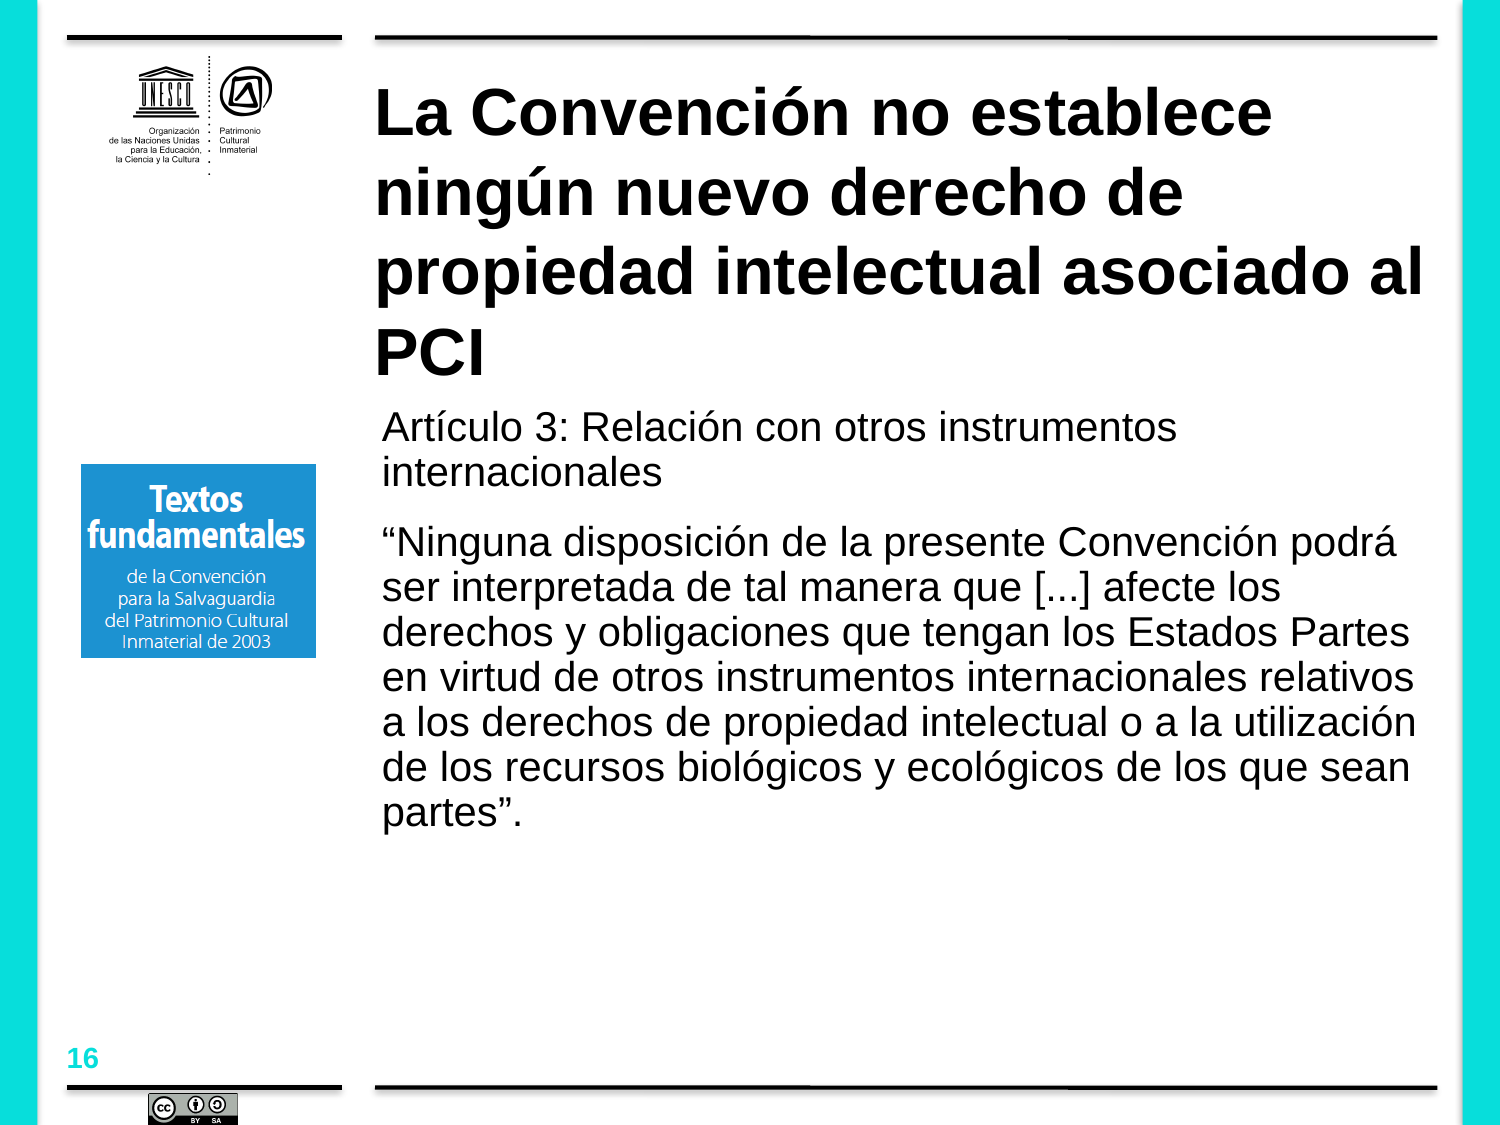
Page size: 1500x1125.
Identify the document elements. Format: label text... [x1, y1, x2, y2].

title La Convención no establece ningún nuevo derecho de propiedad intelectual asociado al PCI [374, 68, 1438, 311]
list Artículo 3: Relación con otros instrumentos internacionales “Ninguna disposición de la presente Convención podrá ser interpretada de tal manera que [...] afecte los derechos y obligaciones que tengan los Estados Partes en virtud de otros instrumentos internacionales relativos a los derechos de propiedad intelectual o a la utilización de los recursos biológicos y ecológicos de los que sean partes”. [374, 405, 1422, 911]
picture [148, 1093, 238, 1125]
picture [109, 56, 272, 175]
picture [80, 463, 317, 659]
